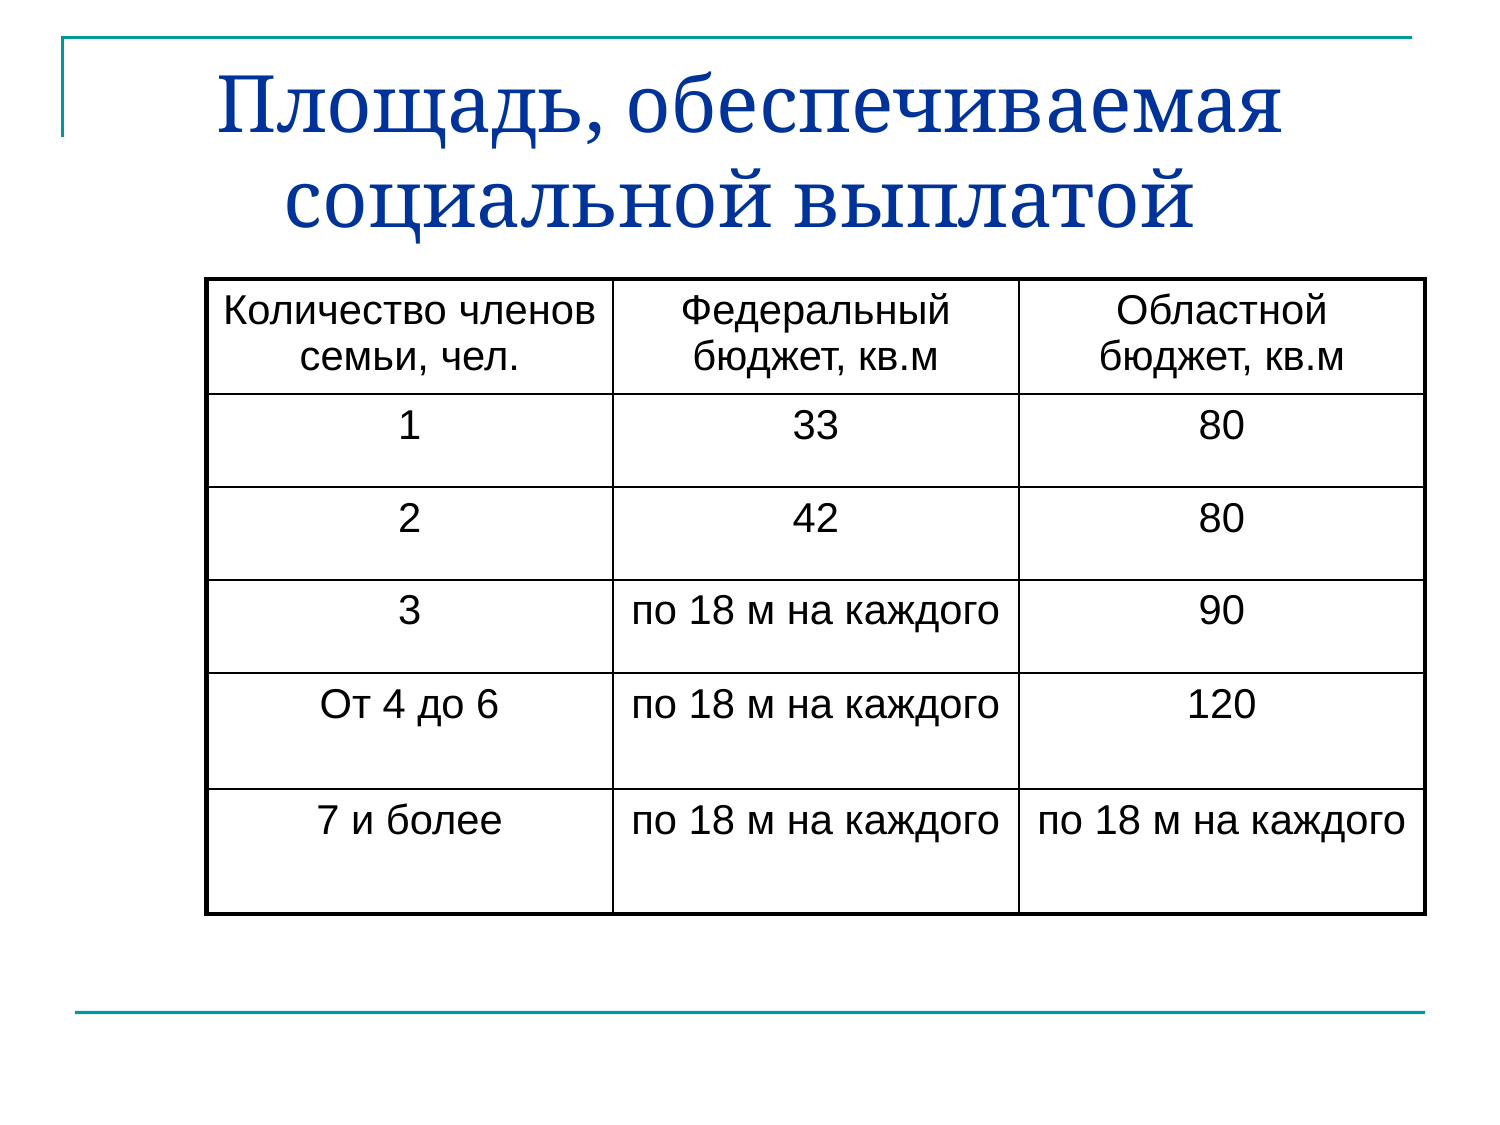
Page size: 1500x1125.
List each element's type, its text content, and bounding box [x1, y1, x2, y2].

table_cell 80 [1020, 488, 1423, 579]
table_cell 33 [614, 395, 1018, 486]
title Площадь, обеспечиваемая социальной выплатой [74, 45, 1426, 233]
table_cell 90 [1020, 581, 1423, 672]
table_cell по 18 м на каждого [614, 790, 1018, 912]
table_cell по 18 м на каждого [1020, 790, 1423, 912]
table_cell 120 [1020, 674, 1423, 788]
table_cell 2 [209, 488, 612, 579]
table_header Количество членов семьи, чел. [209, 281, 612, 393]
table_cell по 18 м на каждого [614, 581, 1018, 672]
table_cell 1 [209, 395, 612, 486]
table_cell по 18 м на каждого [614, 674, 1018, 788]
table_header Федеральный бюджет, кв.м [614, 281, 1018, 393]
table_header Областной бюджет, кв.м [1020, 281, 1423, 393]
table_cell 7 и более [209, 790, 612, 912]
table_cell От 4 до 6 [209, 674, 612, 788]
table_cell 80 [1020, 395, 1423, 486]
table_cell 3 [209, 581, 612, 672]
table_cell 42 [614, 488, 1018, 579]
